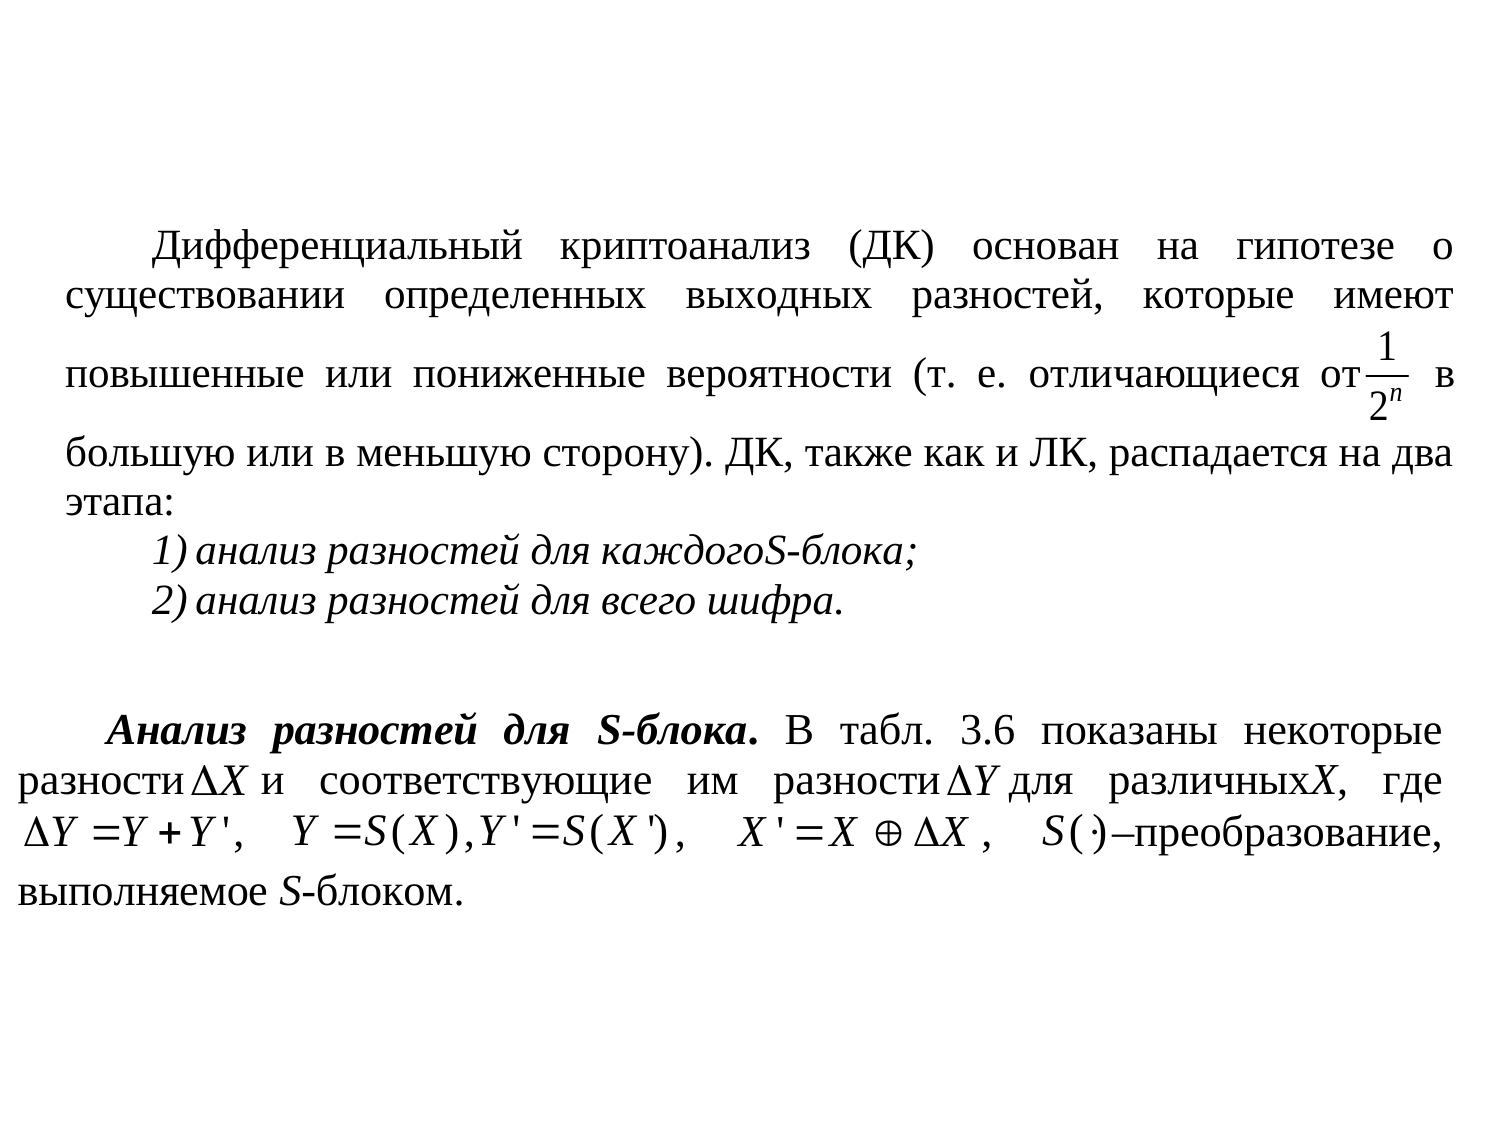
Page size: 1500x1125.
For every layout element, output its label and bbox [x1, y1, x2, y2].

list [64, 219, 1459, 626]
picture [17, 703, 1447, 917]
